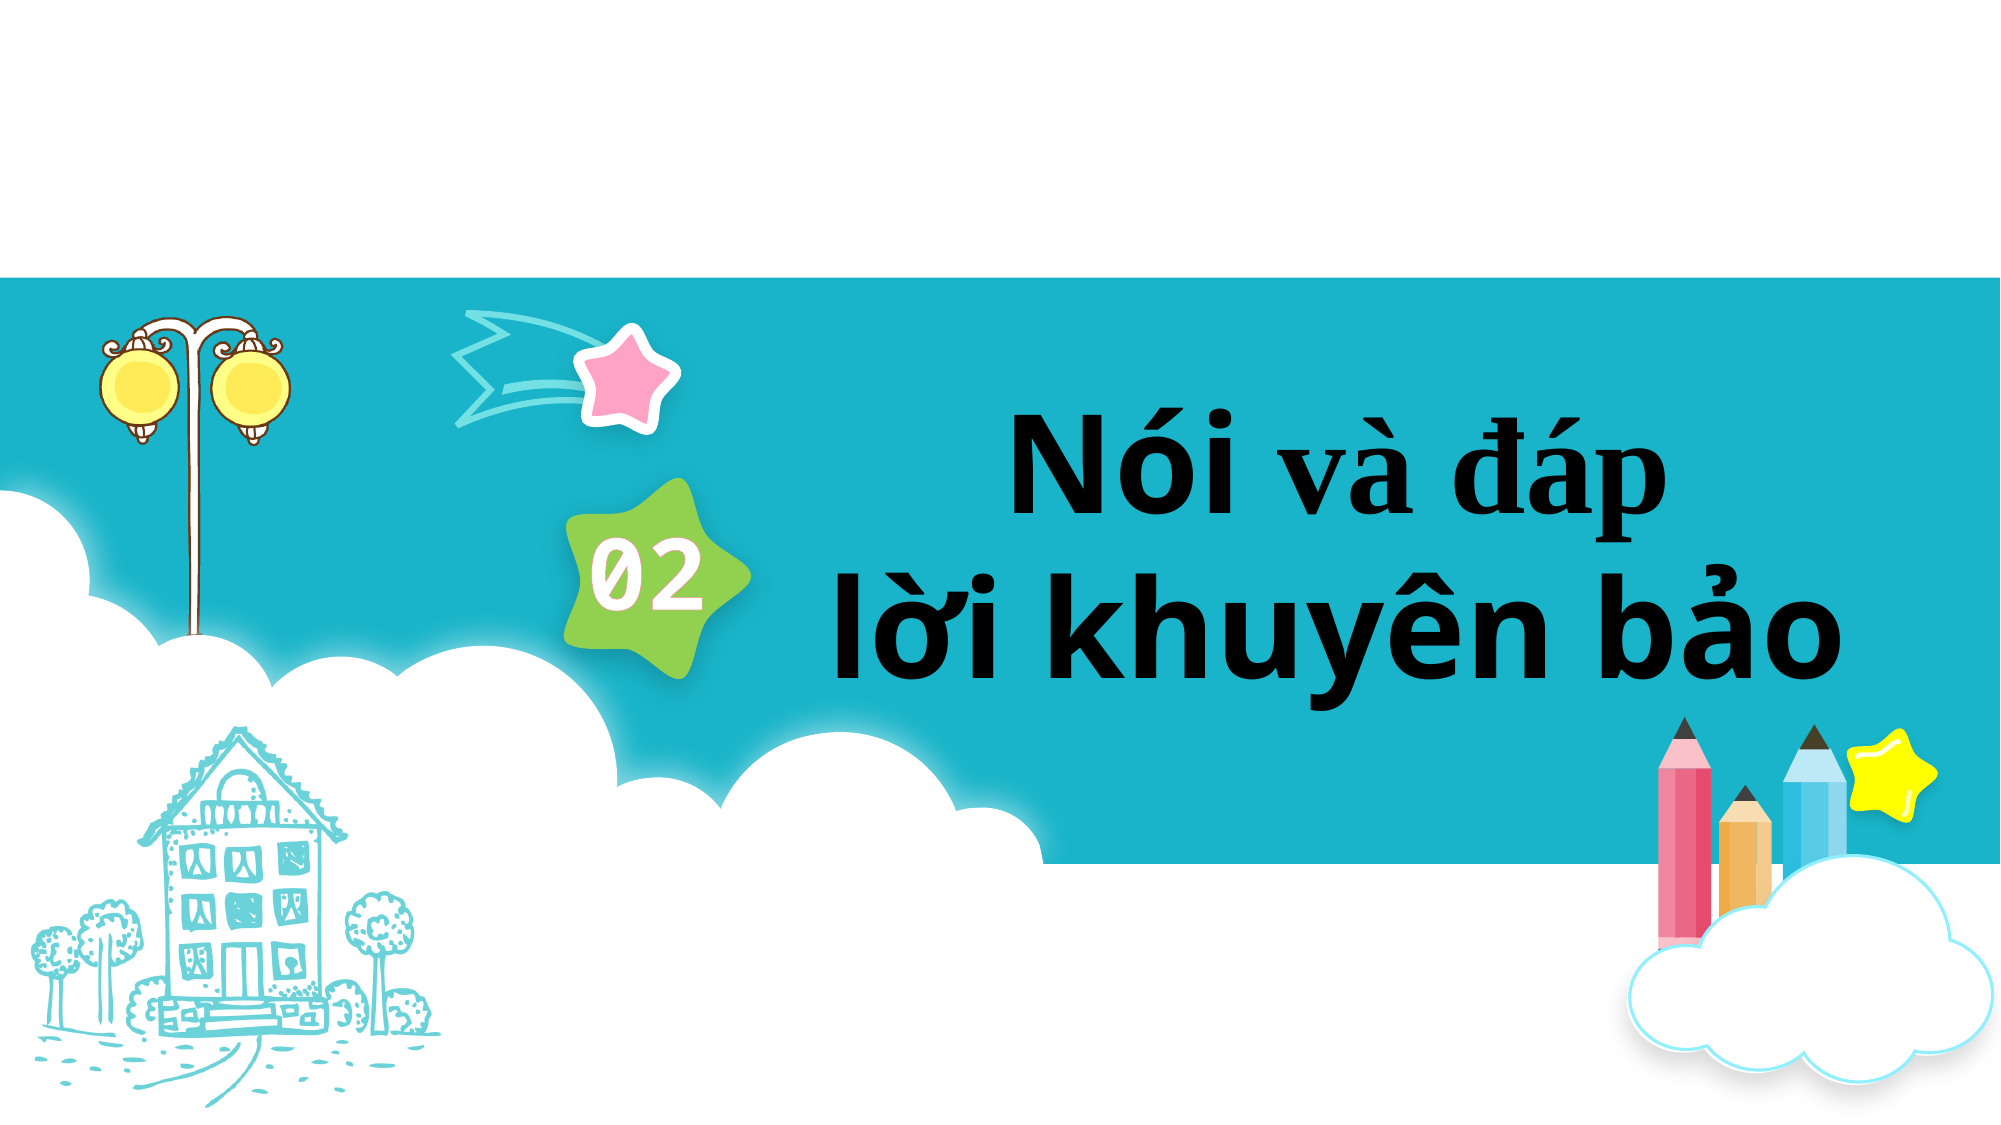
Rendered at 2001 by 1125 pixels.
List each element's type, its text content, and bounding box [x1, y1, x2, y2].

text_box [1847, 727, 1937, 818]
text_box Nói và đáp lời khuyên bảo [812, 368, 1862, 713]
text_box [0, 492, 1042, 864]
picture [24, 717, 444, 1114]
picture [82, 309, 300, 492]
text_box [0, 277, 2000, 865]
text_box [1658, 716, 1847, 855]
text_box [460, 294, 669, 449]
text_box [556, 474, 749, 668]
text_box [1626, 855, 1993, 1086]
